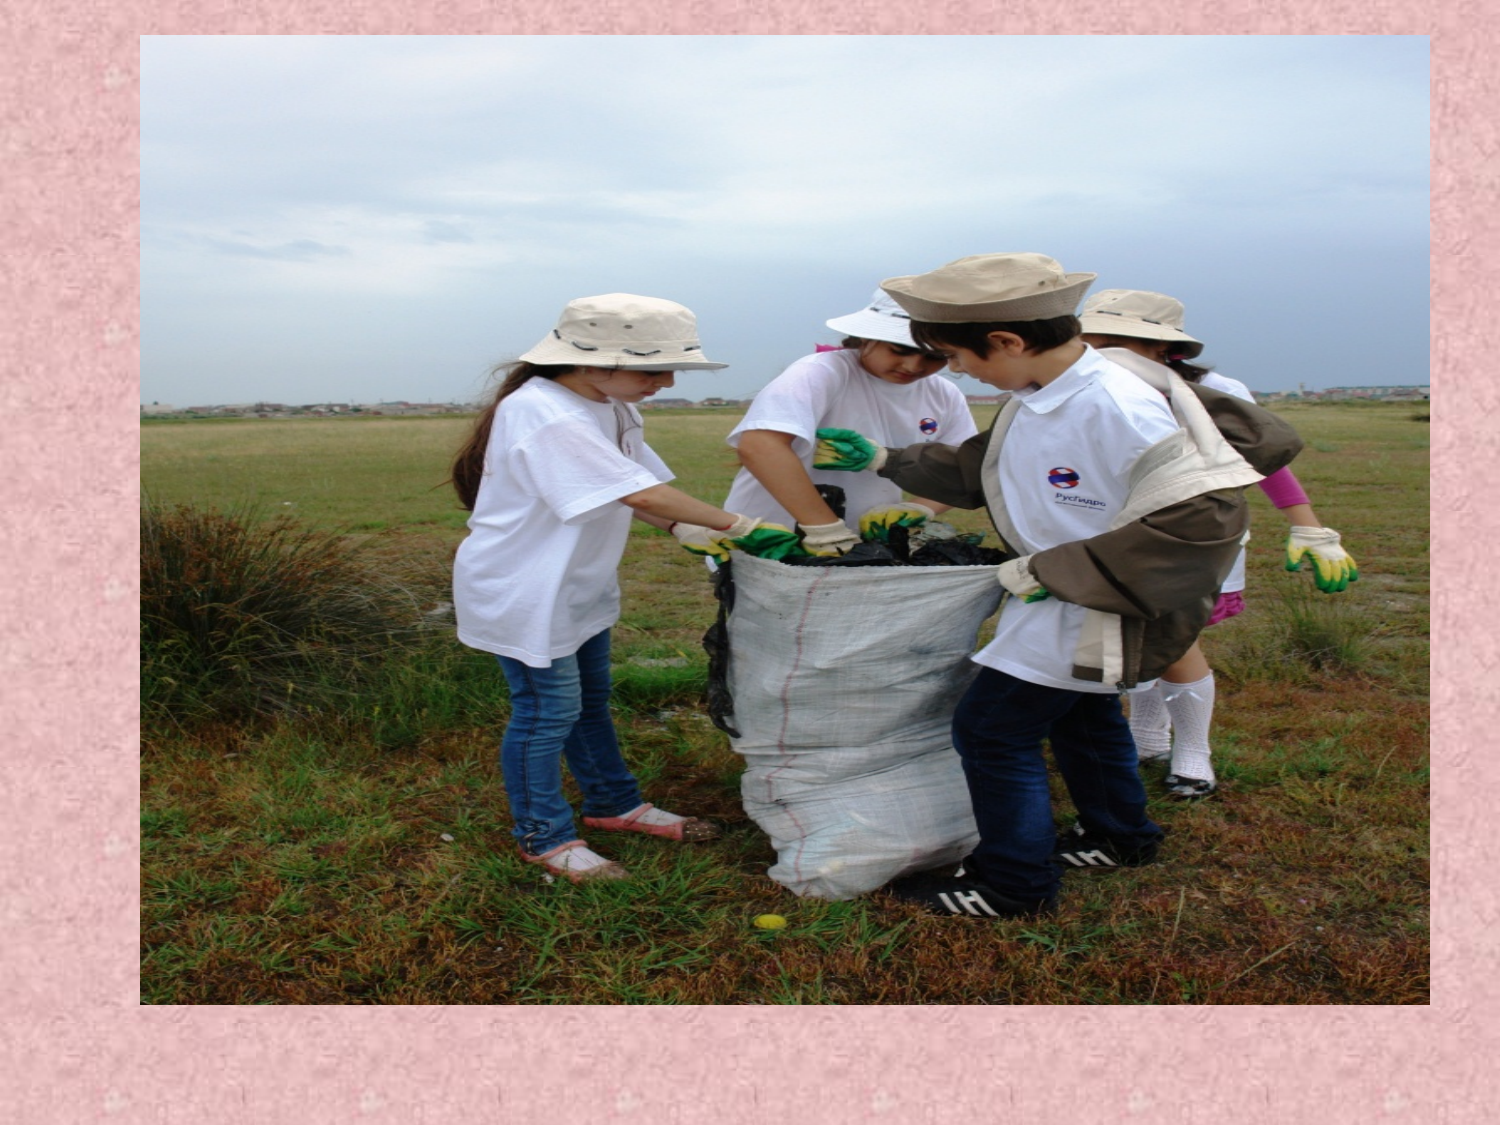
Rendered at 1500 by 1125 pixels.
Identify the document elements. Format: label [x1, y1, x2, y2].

picture [0, 0, 1500, 1125]
list [140, 34, 1430, 1006]
